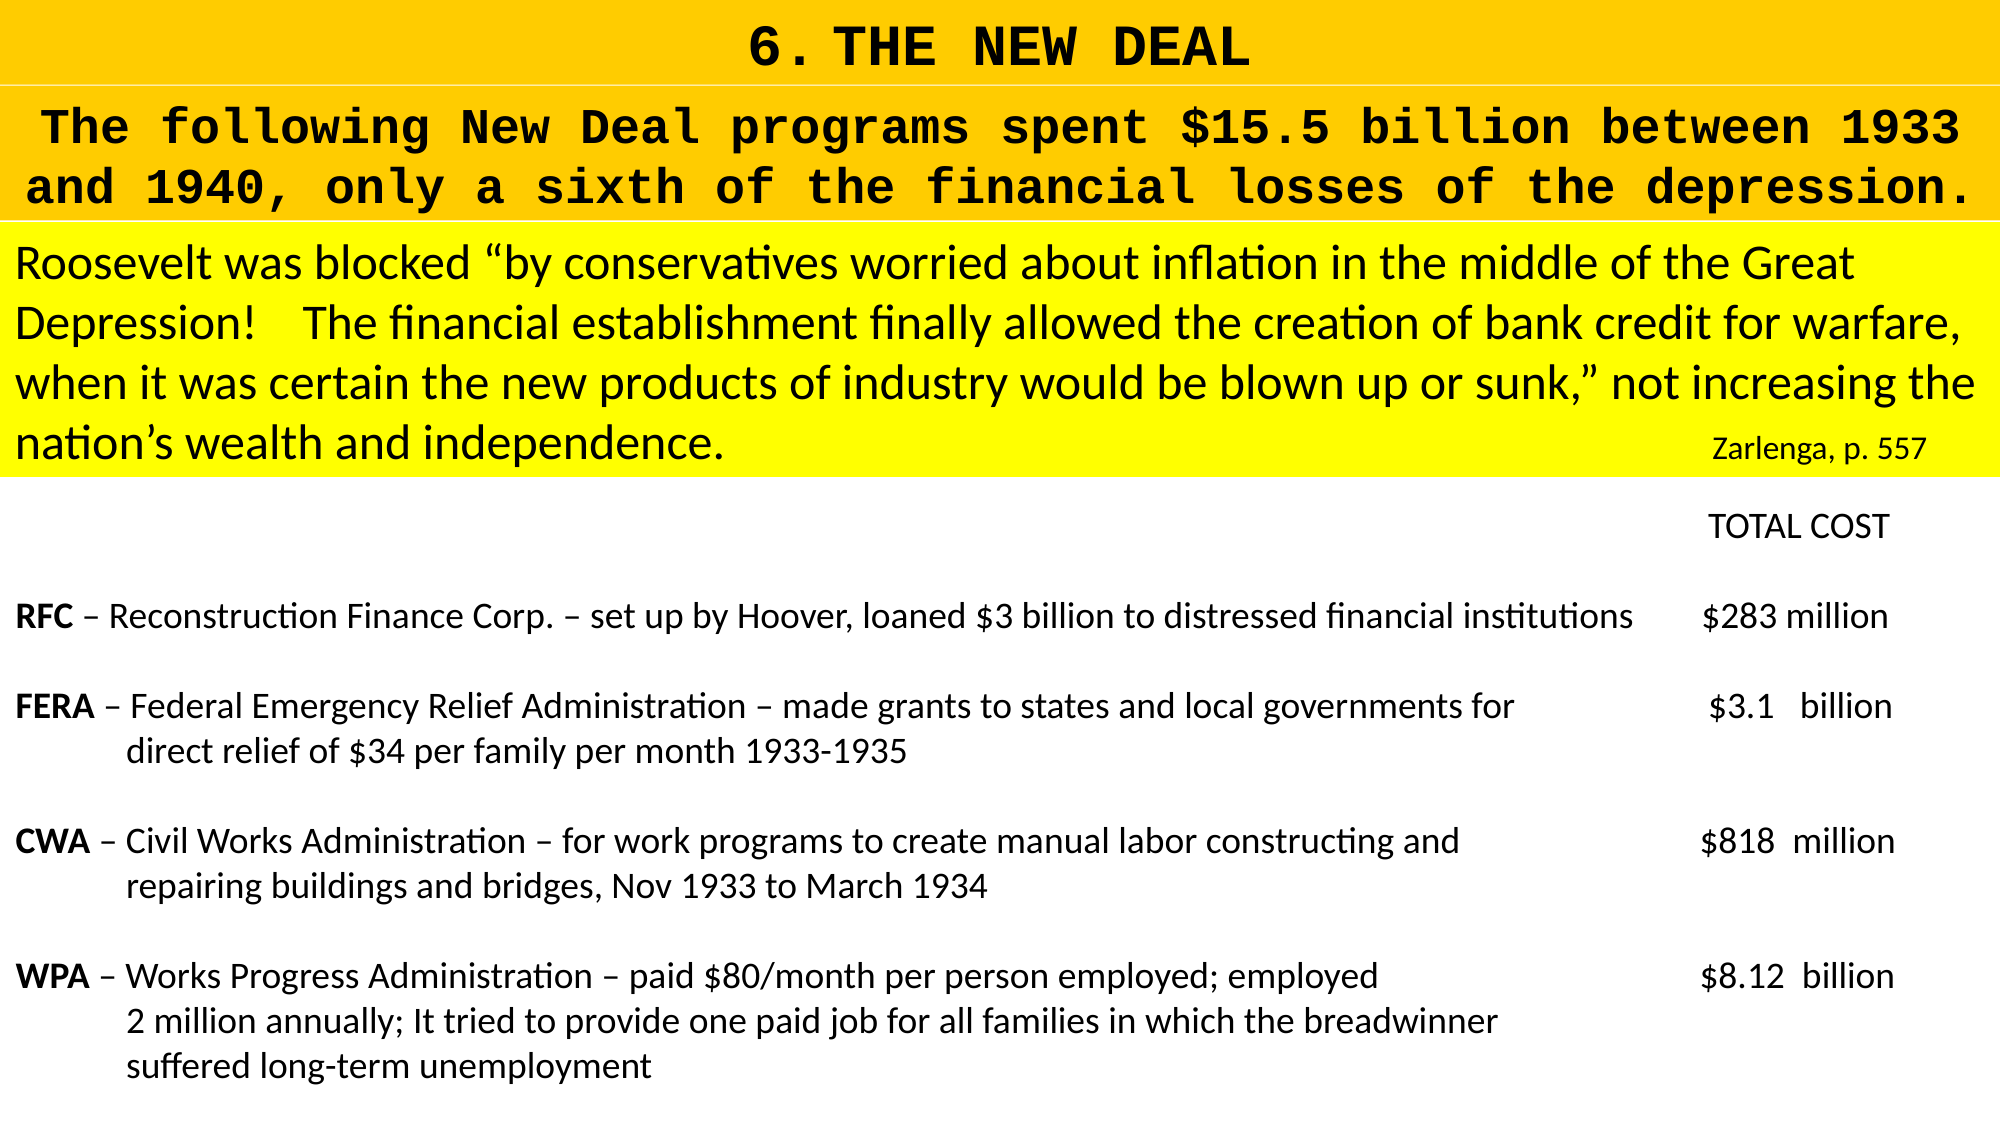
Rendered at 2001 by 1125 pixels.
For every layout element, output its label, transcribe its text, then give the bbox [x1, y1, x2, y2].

text_box Roosevelt was blocked “by conservatives worried about inflation in the middle of the Great Depression! The financial establishment finally allowed the creation of bank credit for warfare, when it was certain the new products of industry would be blown up or sunk,” not increasing the nation’s wealth and independence. Zarlenga, p. 557 [0, 222, 2000, 477]
text_box THE NEW DEAL [0, 0, 2000, 85]
text_box TOTAL COST RFC – Reconstruction Finance Corp. – set up by Hoover, loaned $3 billion to distressed financial institutions $283 million FERA – Federal Emergency Relief Administration – made grants to states and local governments for $3.1 billion direct relief of $34 per family per month 1933-1935 CWA – Civil Works Administration – for work programs to create manual labor constructing and $818 million repairing buildings and bridges, Nov 1933 to March 1934 WPA – Works Progress Administration – paid $80/month per person employed; employed $8.12 billion 2 million annually; It tried to provide one paid job for all families in which the breadwinner suffered long-term unemployment [0, 493, 2000, 1094]
text_box The following New Deal programs spent $15.5 billion between 1933 and 1940, only a sixth of the financial losses of the depression. [0, 85, 2000, 221]
